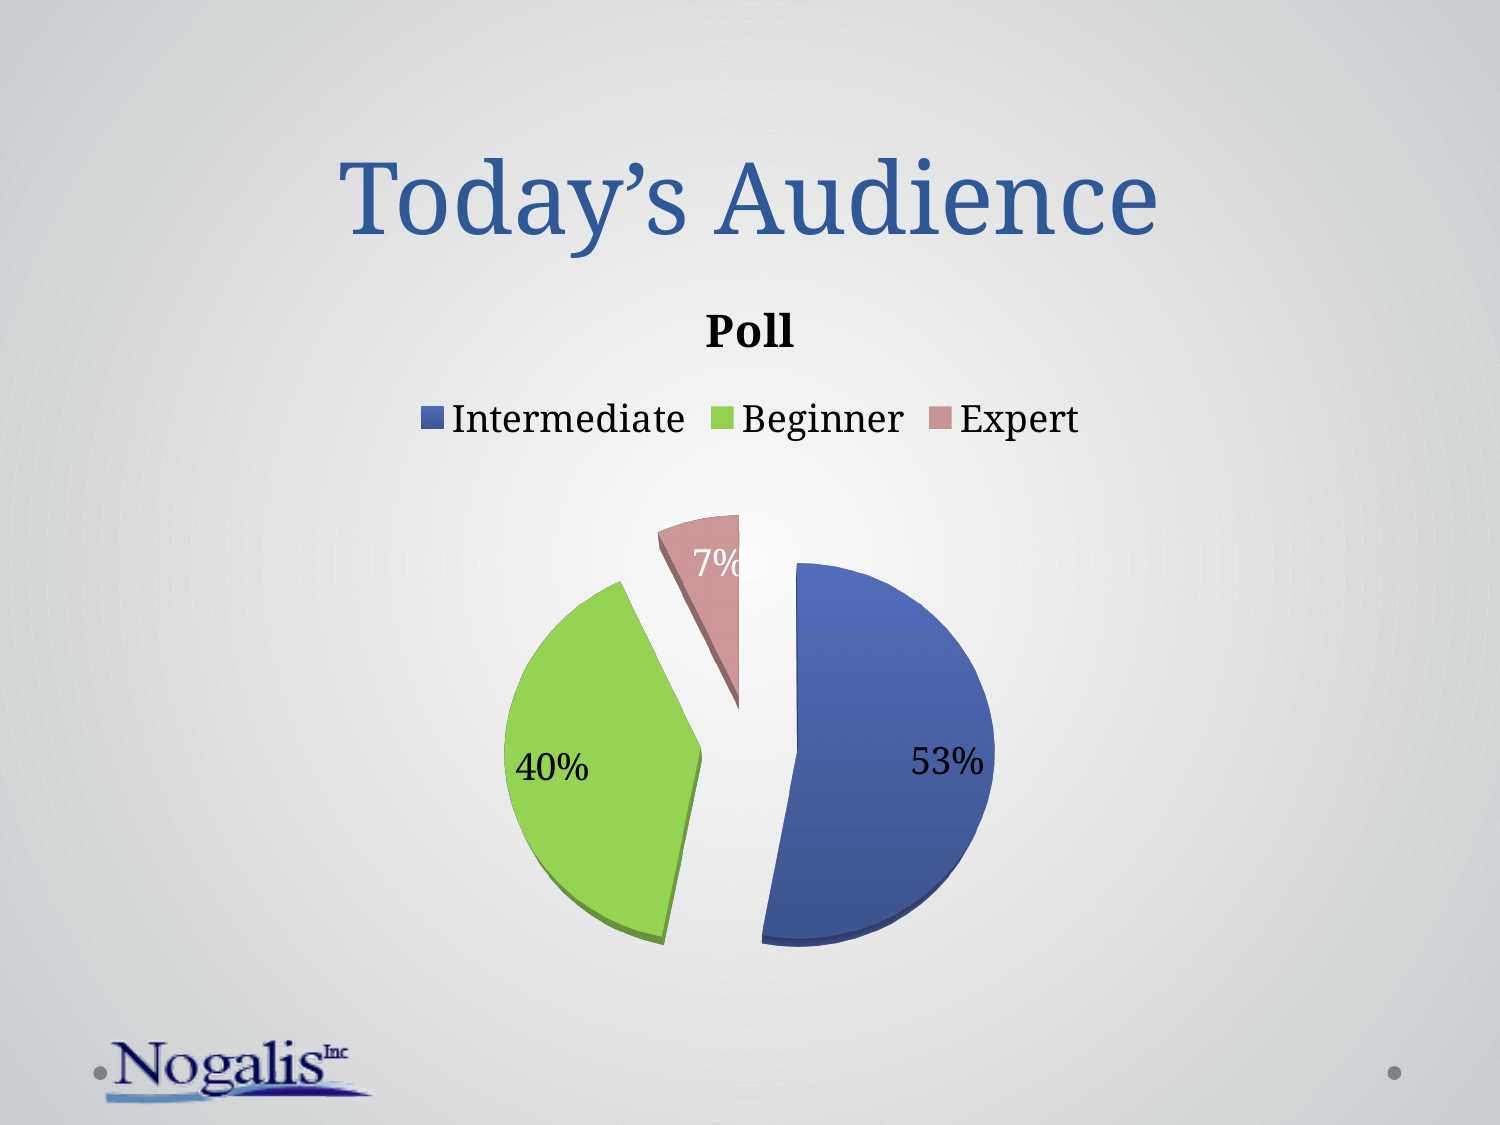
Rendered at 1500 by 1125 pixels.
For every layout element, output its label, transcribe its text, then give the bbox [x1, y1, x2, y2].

title Today’s Audience [75, 0, 1425, 261]
chart [74, 262, 1426, 1006]
picture [88, 1030, 379, 1116]
